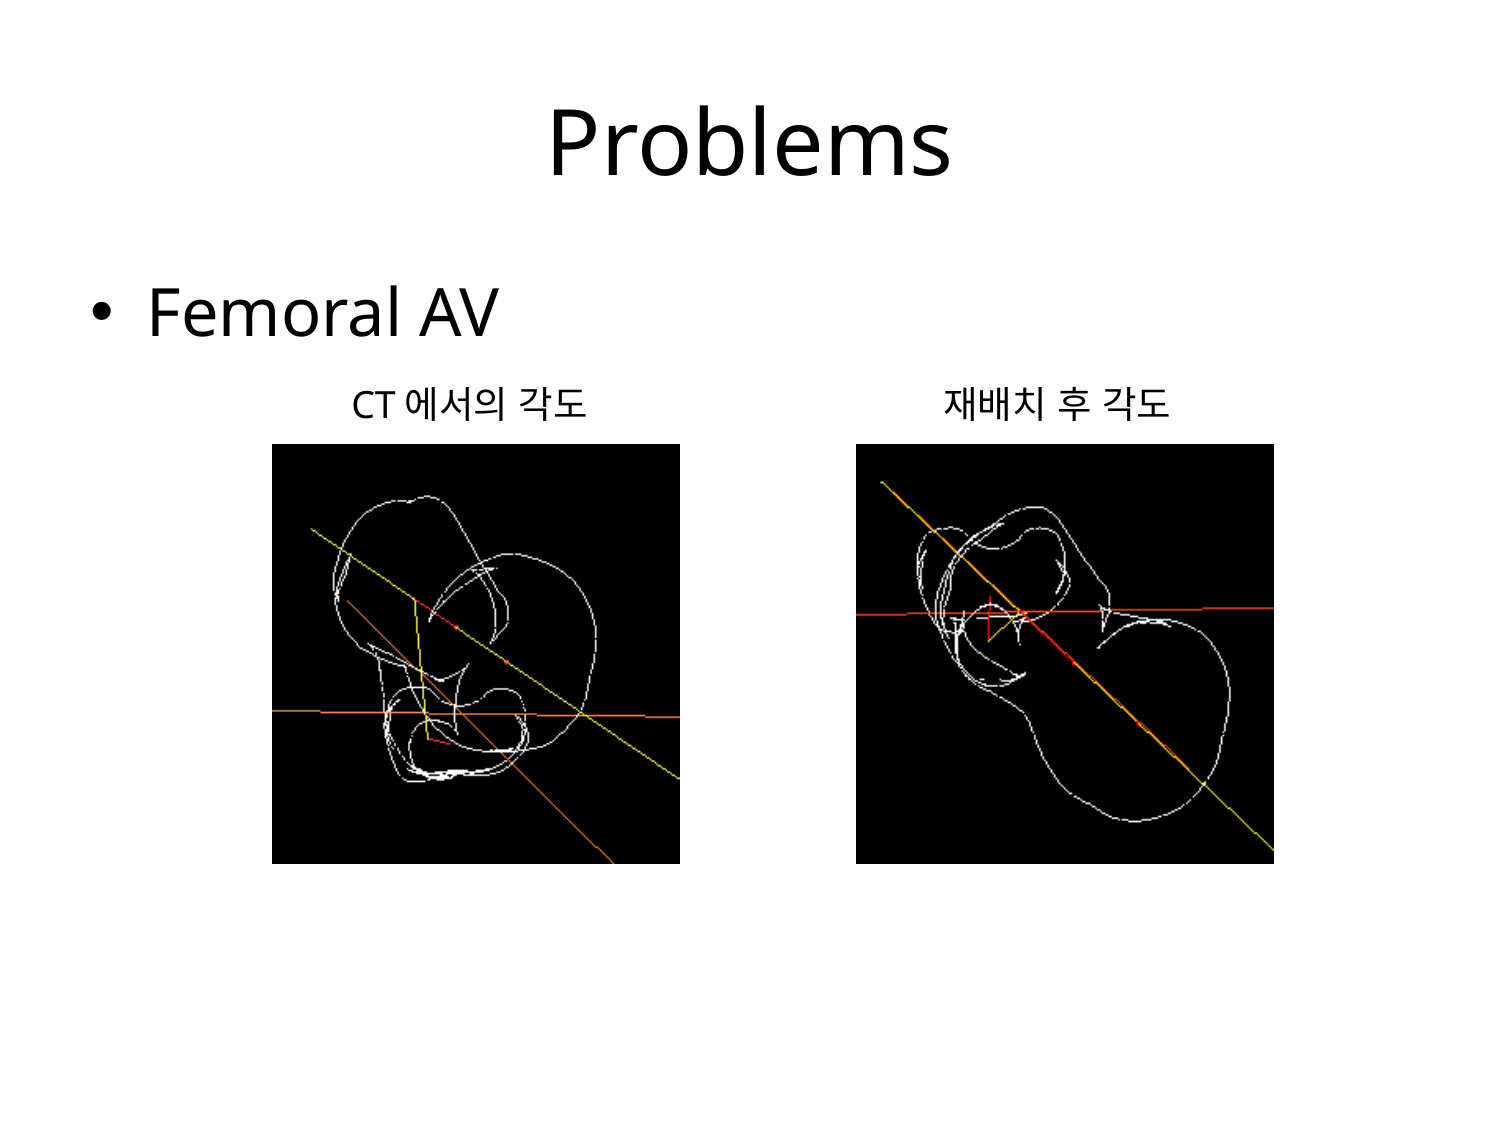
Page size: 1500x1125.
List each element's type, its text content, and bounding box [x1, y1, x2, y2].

picture [272, 444, 680, 864]
title Problems [75, 45, 1425, 233]
text_box 재배치 후 각도 [928, 373, 1187, 434]
picture [856, 444, 1274, 864]
list Femoral AV [75, 262, 1425, 1005]
text_box CT에서의 각도 [336, 373, 603, 434]
